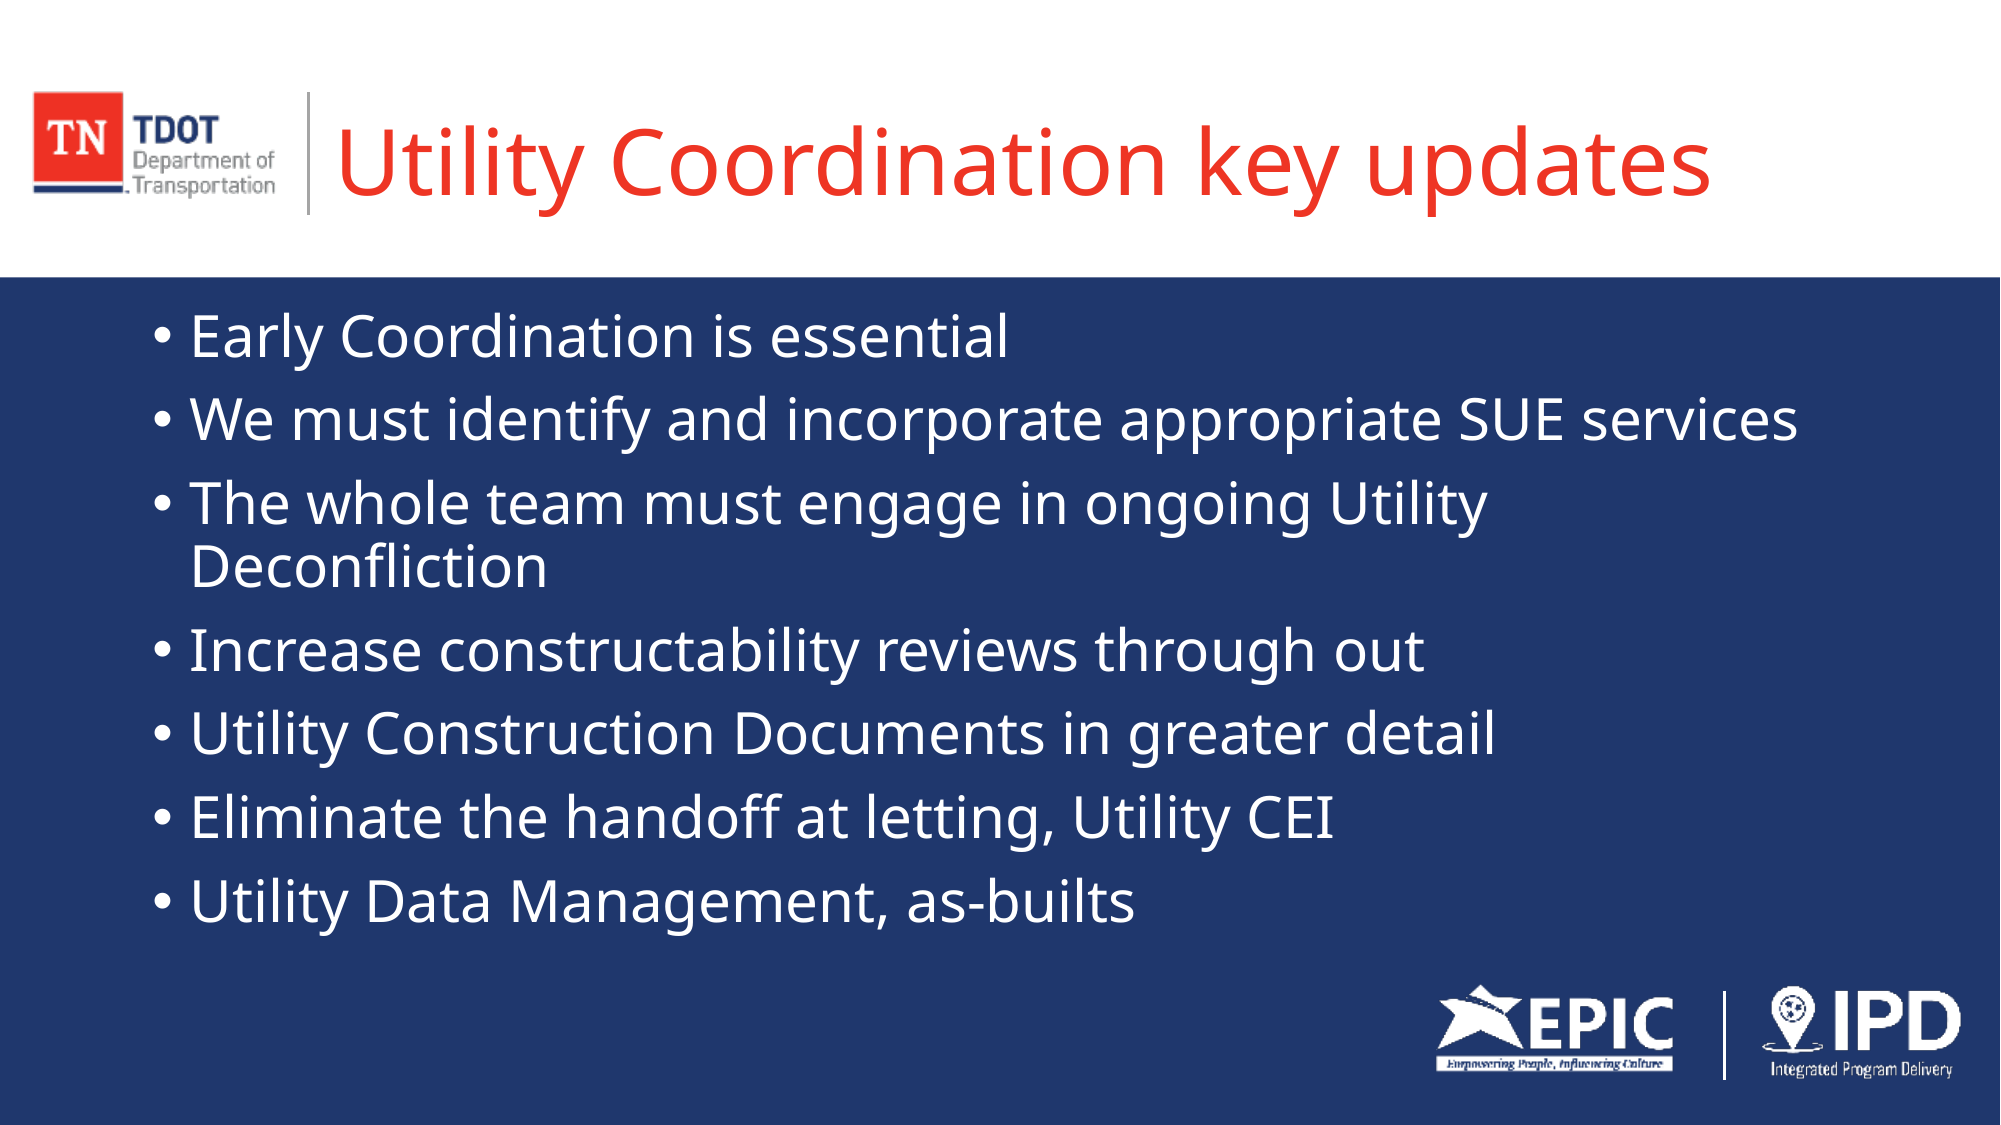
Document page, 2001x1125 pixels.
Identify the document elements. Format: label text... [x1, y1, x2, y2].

list Early Coordination is essential We must identify and incorporate appropriate SUE services The whole team must engage in ongoing Utility Deconfliction Increase constructability reviews through out Utility Construction Documents in greater detail Eliminate the handoff at letting, Utility CEI Utility Data Management, as-builts [137, 299, 1863, 1014]
picture [0, 59, 309, 227]
picture [1734, 961, 1991, 1109]
picture [1386, 1014, 1725, 1123]
title Utility Coordination key updates [319, 56, 1911, 275]
